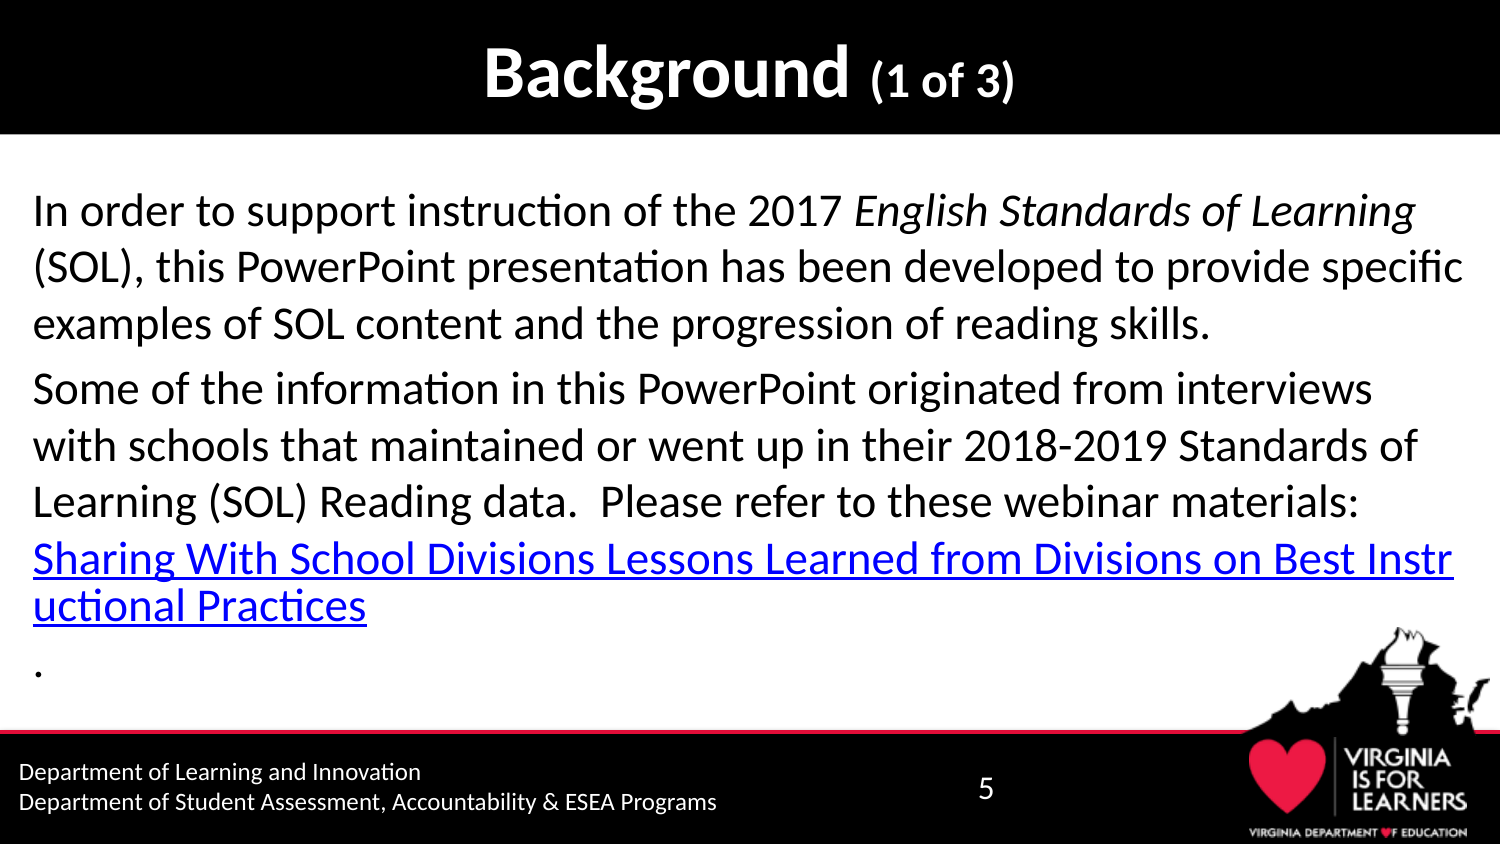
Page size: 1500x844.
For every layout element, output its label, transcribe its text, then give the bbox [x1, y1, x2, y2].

title Background (1 of 3) [0, 0, 1500, 135]
list In order to support instruction of the 2017 English Standards of Learning (SOL), this PowerPoint presentation has been developed to provide specific examples of SOL content and the progression of reading skills. Some of the information in this PowerPoint originated from interviews with schools that maintained or went up in their 2018-2019 Standards of Learning (SOL) Reading data. Please refer to these webinar materials: Sharing With School Divisions Lessons Learned from Divisions on Best Instructional Practices. [17, 171, 1483, 735]
picture [1249, 737, 1467, 838]
picture [1240, 627, 1490, 736]
